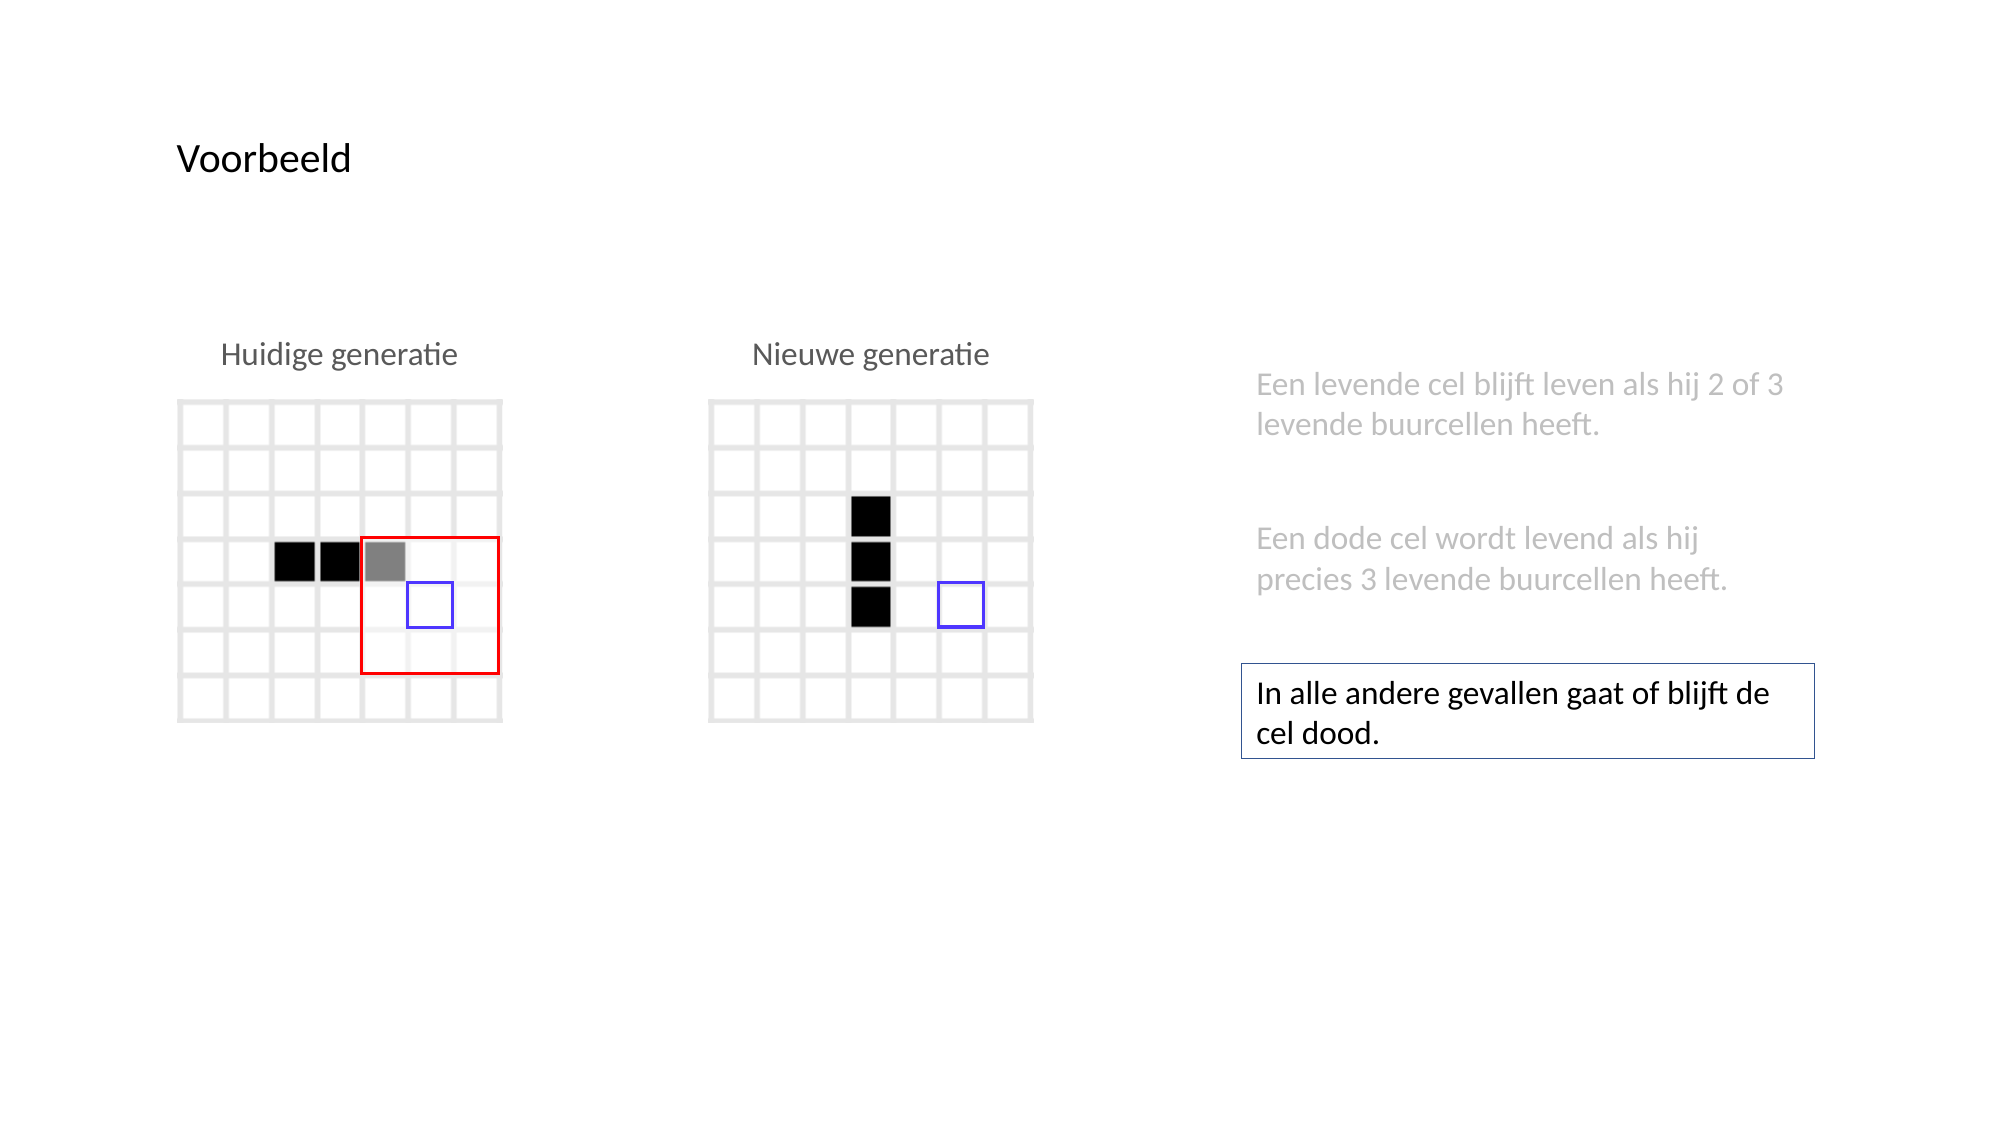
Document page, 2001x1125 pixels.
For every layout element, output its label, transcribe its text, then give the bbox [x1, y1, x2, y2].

text_box Een dode cel wordt levend als hij precies 3 levende buurcellen heeft. [1241, 509, 1815, 604]
text_box Voorbeeld [161, 123, 368, 189]
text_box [177, 324, 1034, 723]
text_box Een levende cel blijft leven als hij 2 of 3 levende buurcellen heeft. [1241, 355, 1815, 450]
text_box In alle andere gevallen gaat of blijft de cel dood. [1241, 663, 1815, 759]
